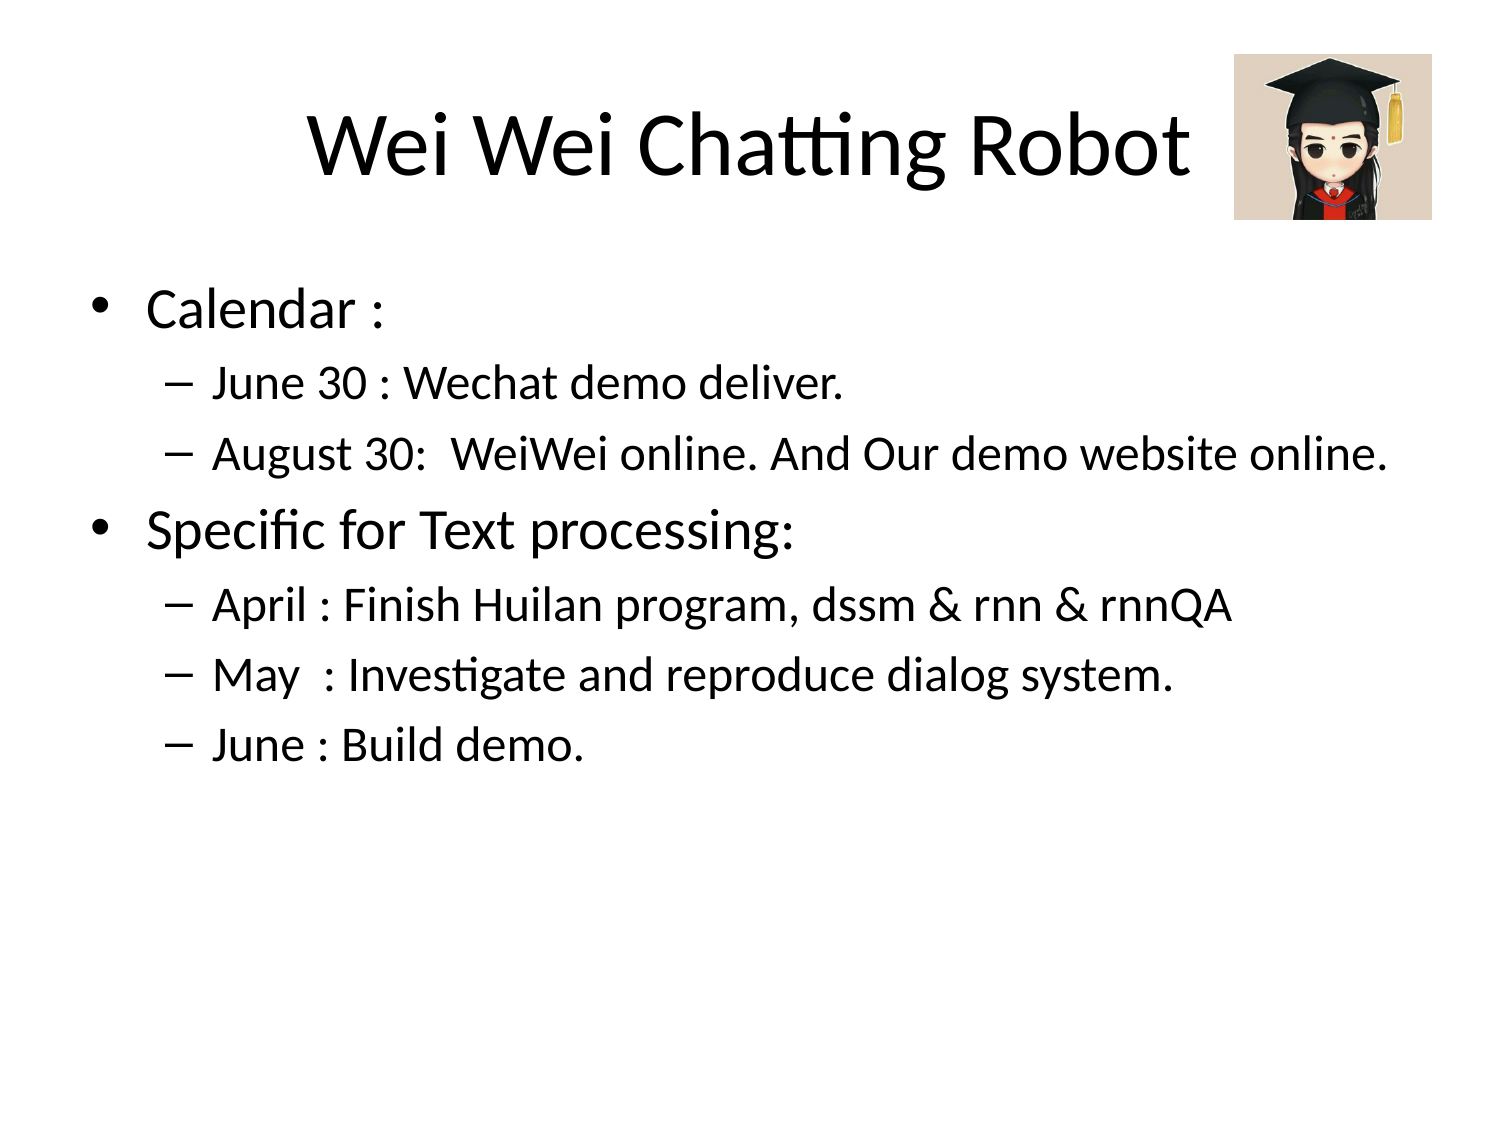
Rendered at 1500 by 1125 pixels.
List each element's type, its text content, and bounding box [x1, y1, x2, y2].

title Wei Wei Chatting Robot [75, 45, 1425, 233]
list Calendar : June 30 : Wechat demo deliver. August 30: WeiWei online. And Our demo website online. Specific for Text processing: April : Finish Huilan program, dssm & rnn & rnnQA May : Investigate and reproduce dialog system. June : Build demo. [75, 262, 1436, 1005]
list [1234, 54, 1432, 220]
